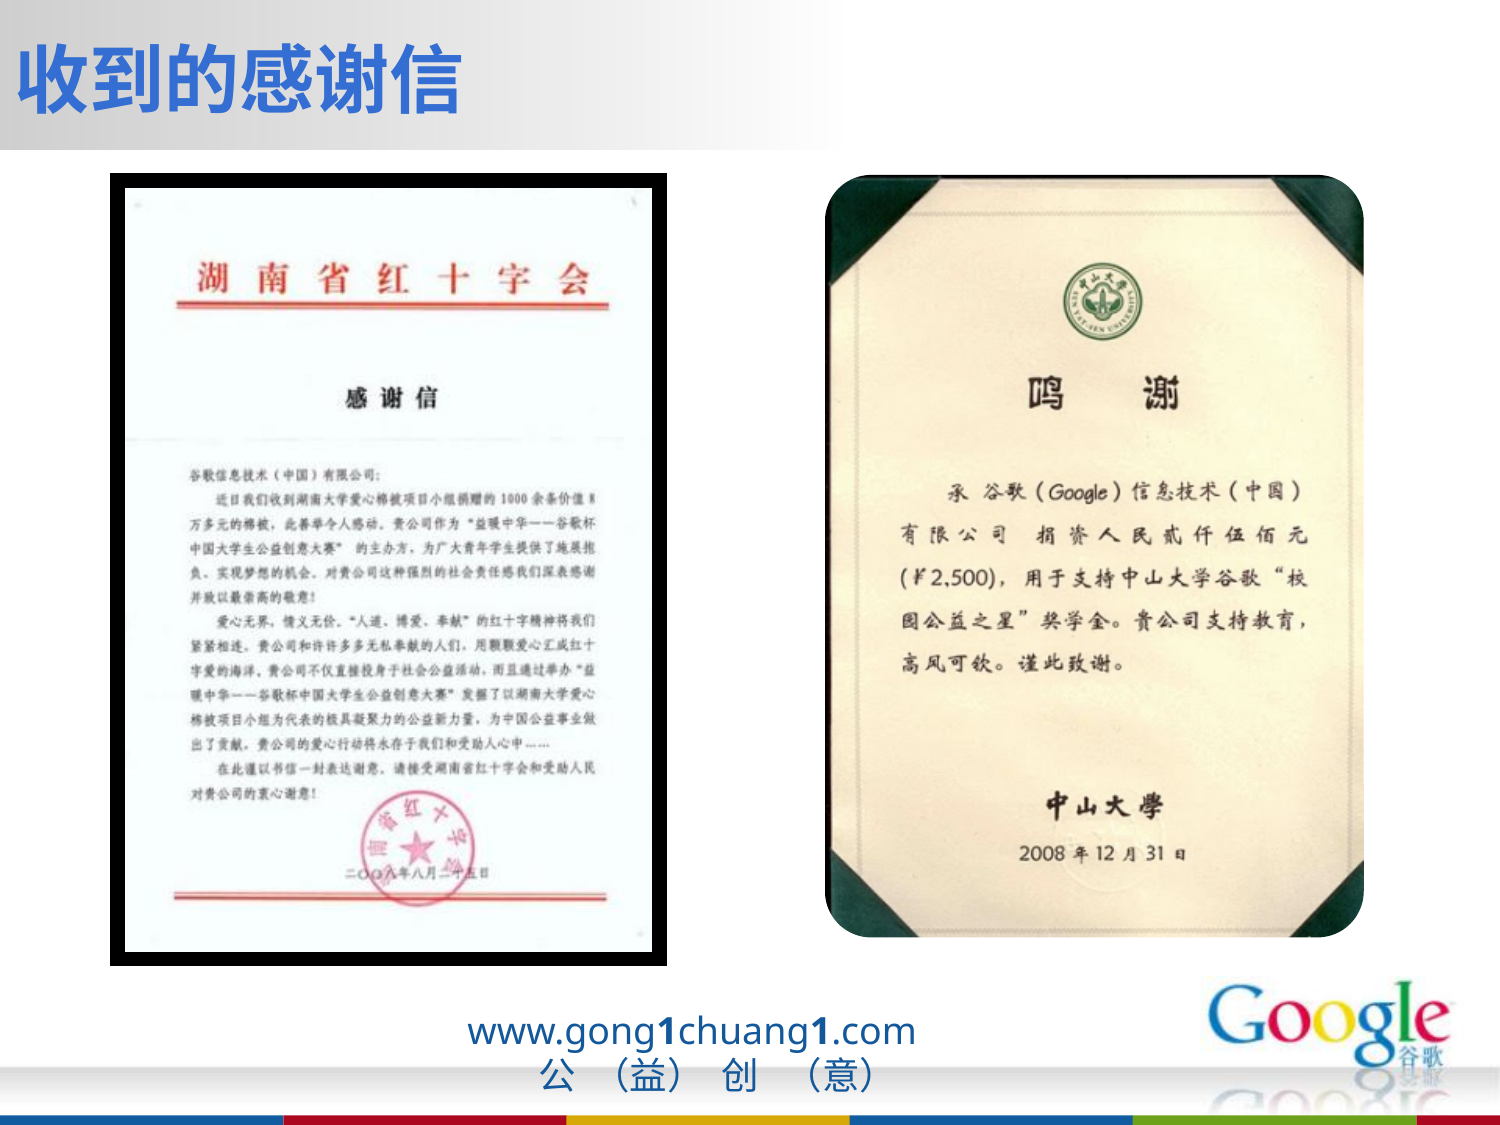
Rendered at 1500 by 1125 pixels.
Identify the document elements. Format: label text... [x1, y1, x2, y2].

text_box 收到的感谢信 [0, 24, 838, 130]
picture [824, 174, 1364, 938]
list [124, 187, 653, 953]
picture [0, 976, 1500, 1115]
